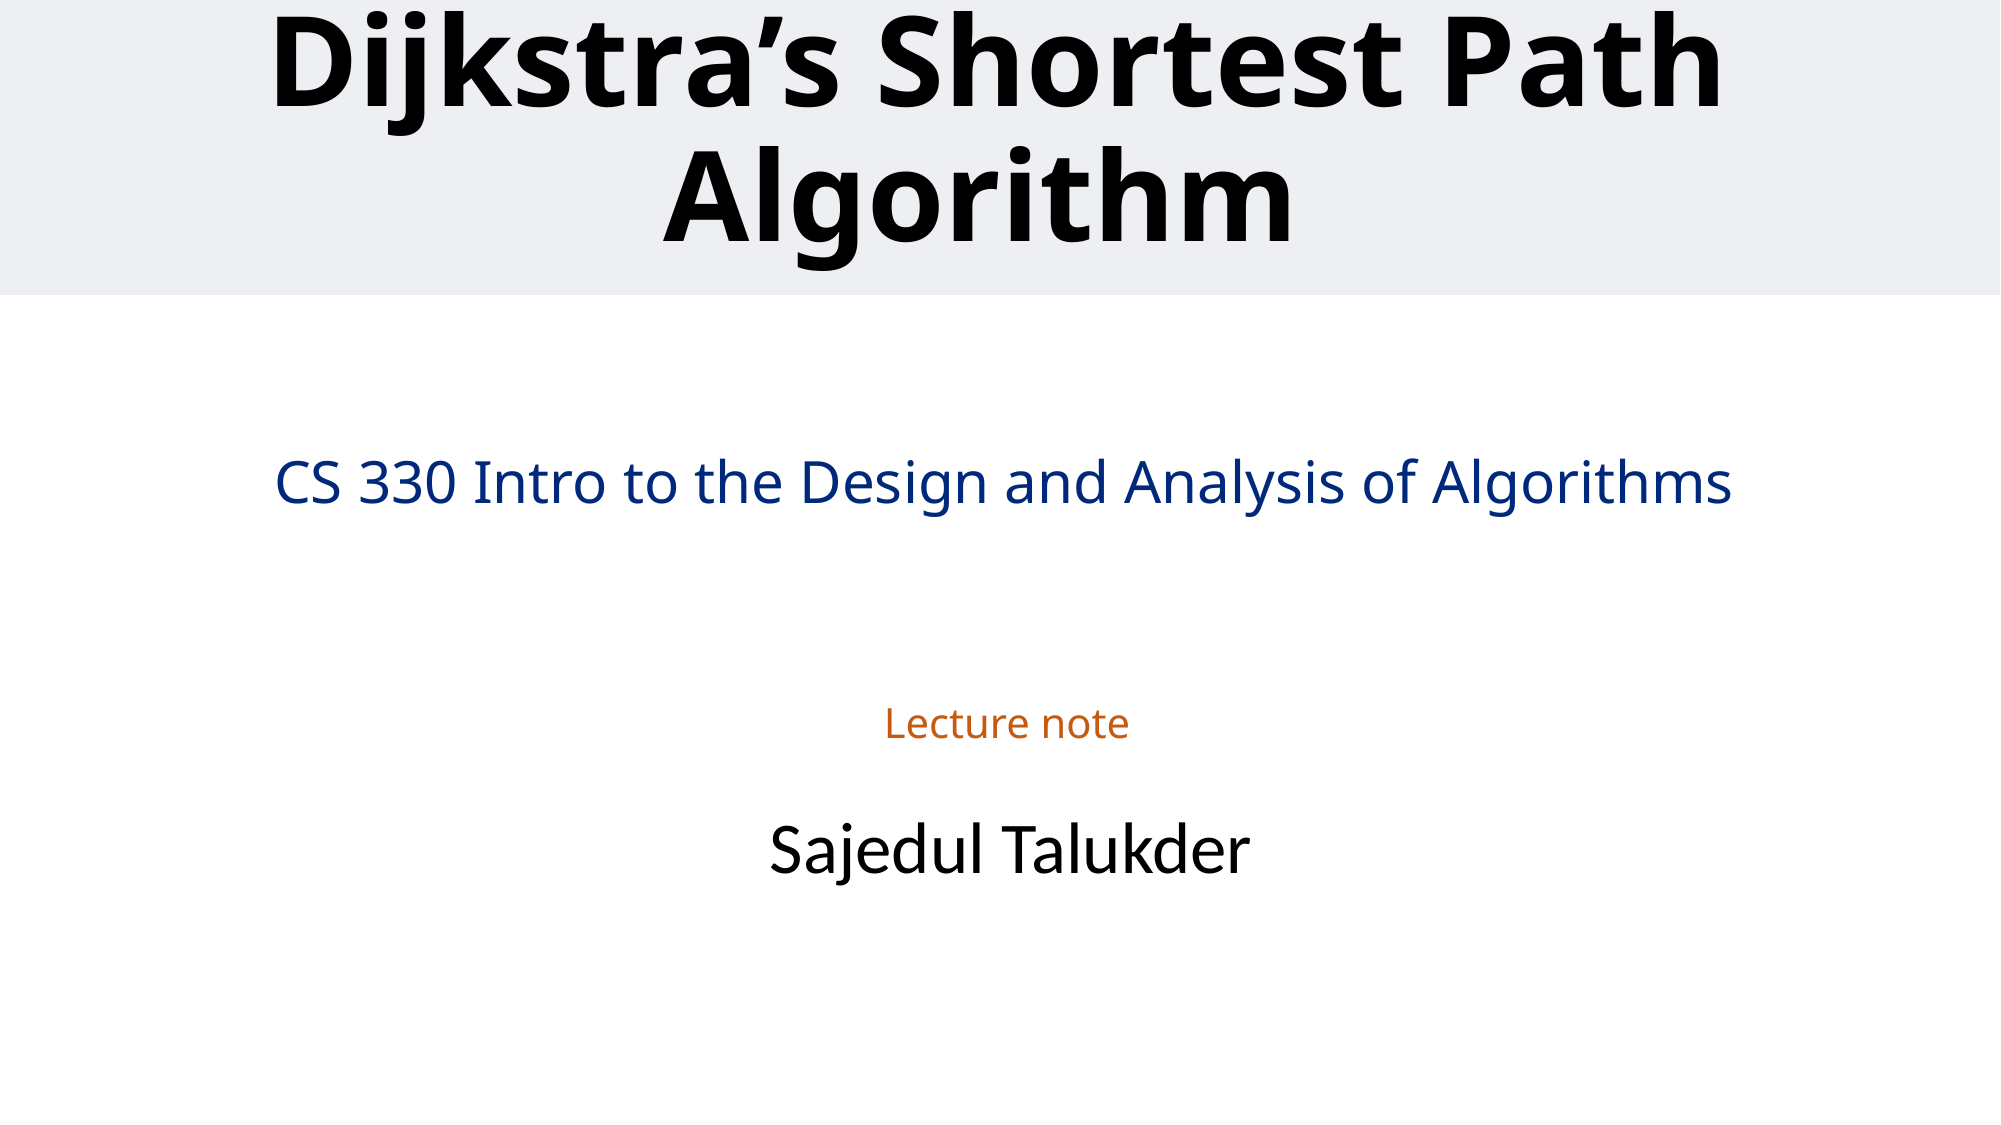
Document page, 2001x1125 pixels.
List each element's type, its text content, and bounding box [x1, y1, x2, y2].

title Dijkstra’s Shortest Path Algorithm [134, 69, 1862, 276]
text_box CS 330 Intro to the Design and Analysis of Algorithms [254, 458, 1755, 525]
subtitle Sajedul Talukder [545, 802, 1477, 906]
text_box Lecture note [256, 688, 1757, 755]
